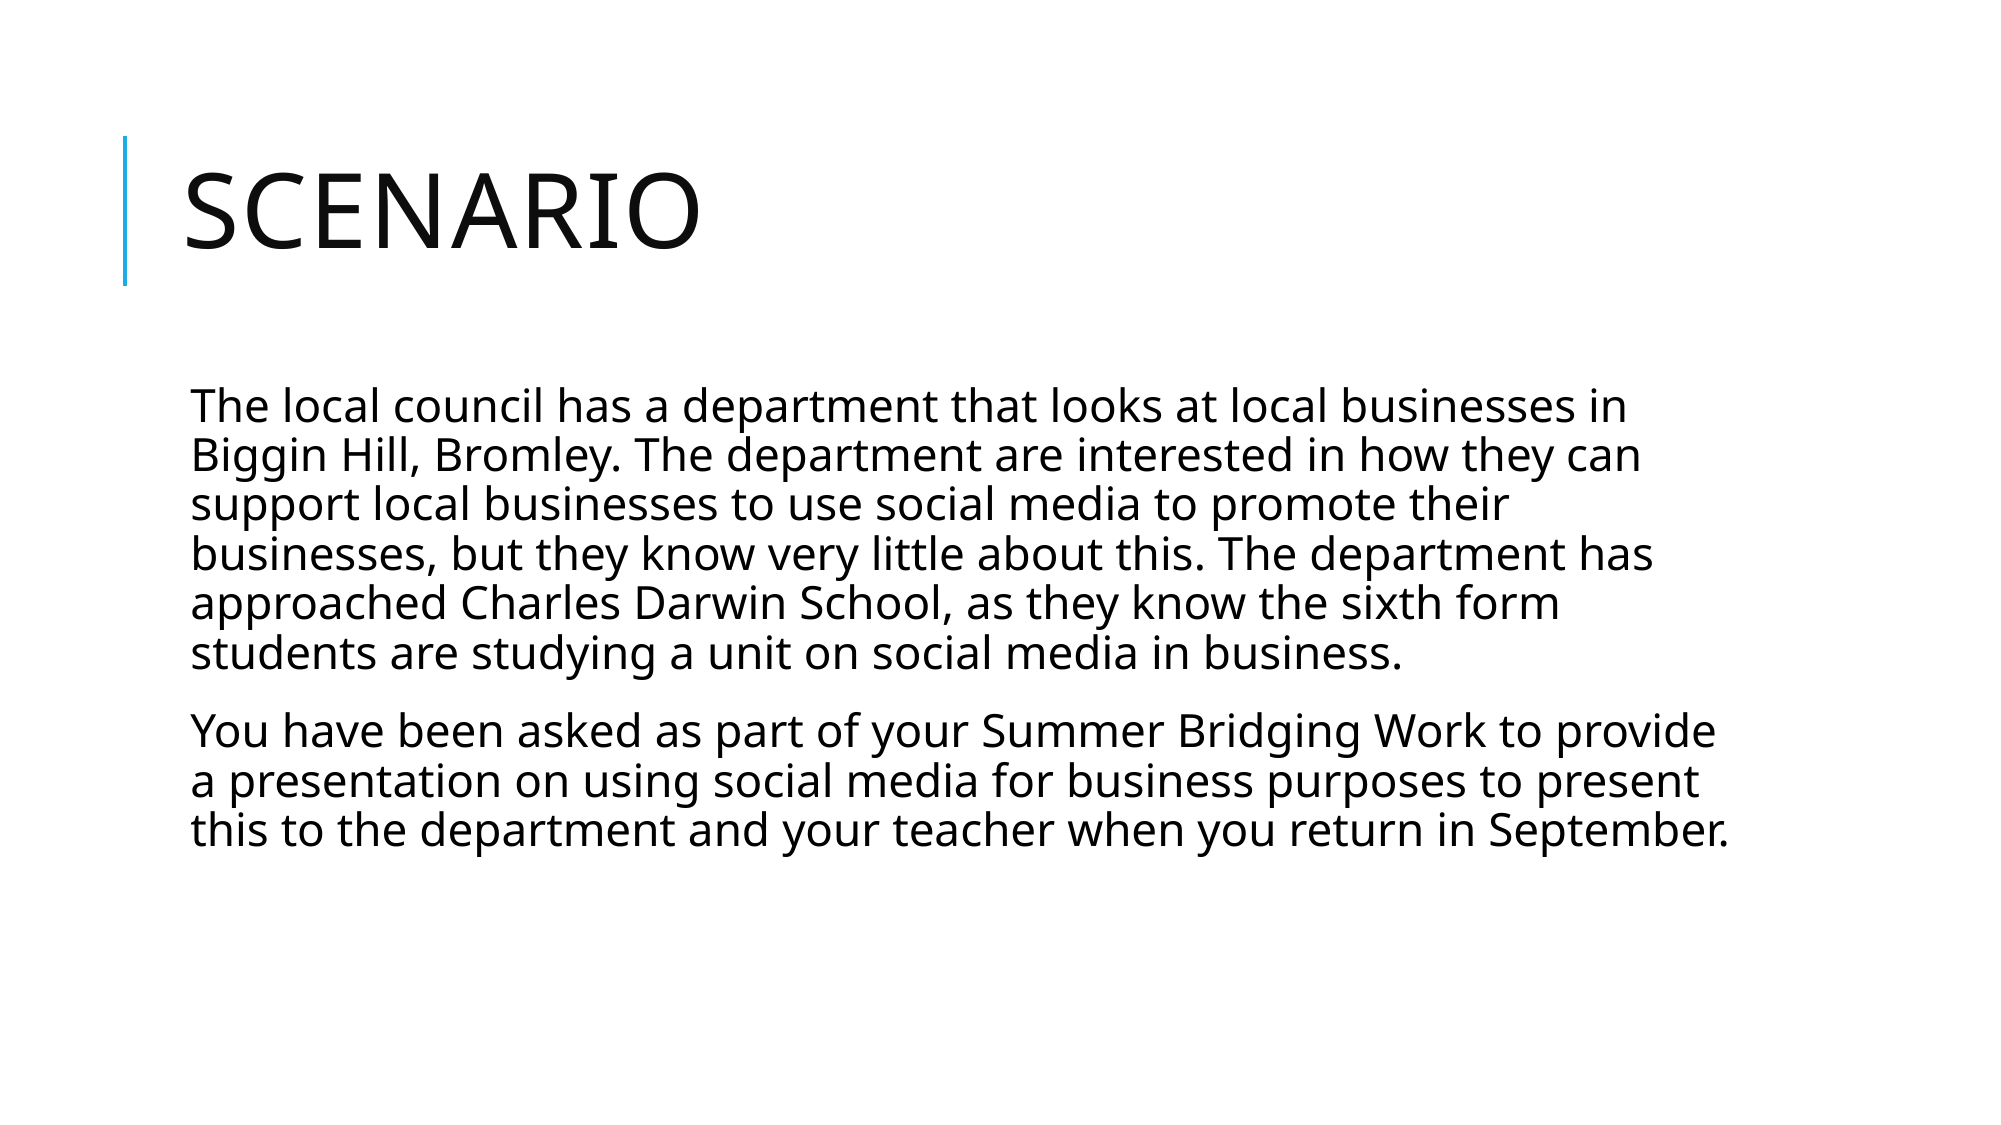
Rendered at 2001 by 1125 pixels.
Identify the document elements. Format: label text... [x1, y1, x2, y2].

title Scenario [168, 96, 1763, 342]
list The local council has a department that looks at local businesses in Biggin Hill, Bromley. The department are interested in how they can support local businesses to use social media to promote their businesses, but they know very little about this. The department has approached Charles Darwin School, as they know the sixth form students are studying a unit on social media in business. You have been asked as part of your Summer Bridging Work to provide a presentation on using social media for business purposes to present this to the department and your teacher when you return in September. [168, 375, 1763, 1035]
